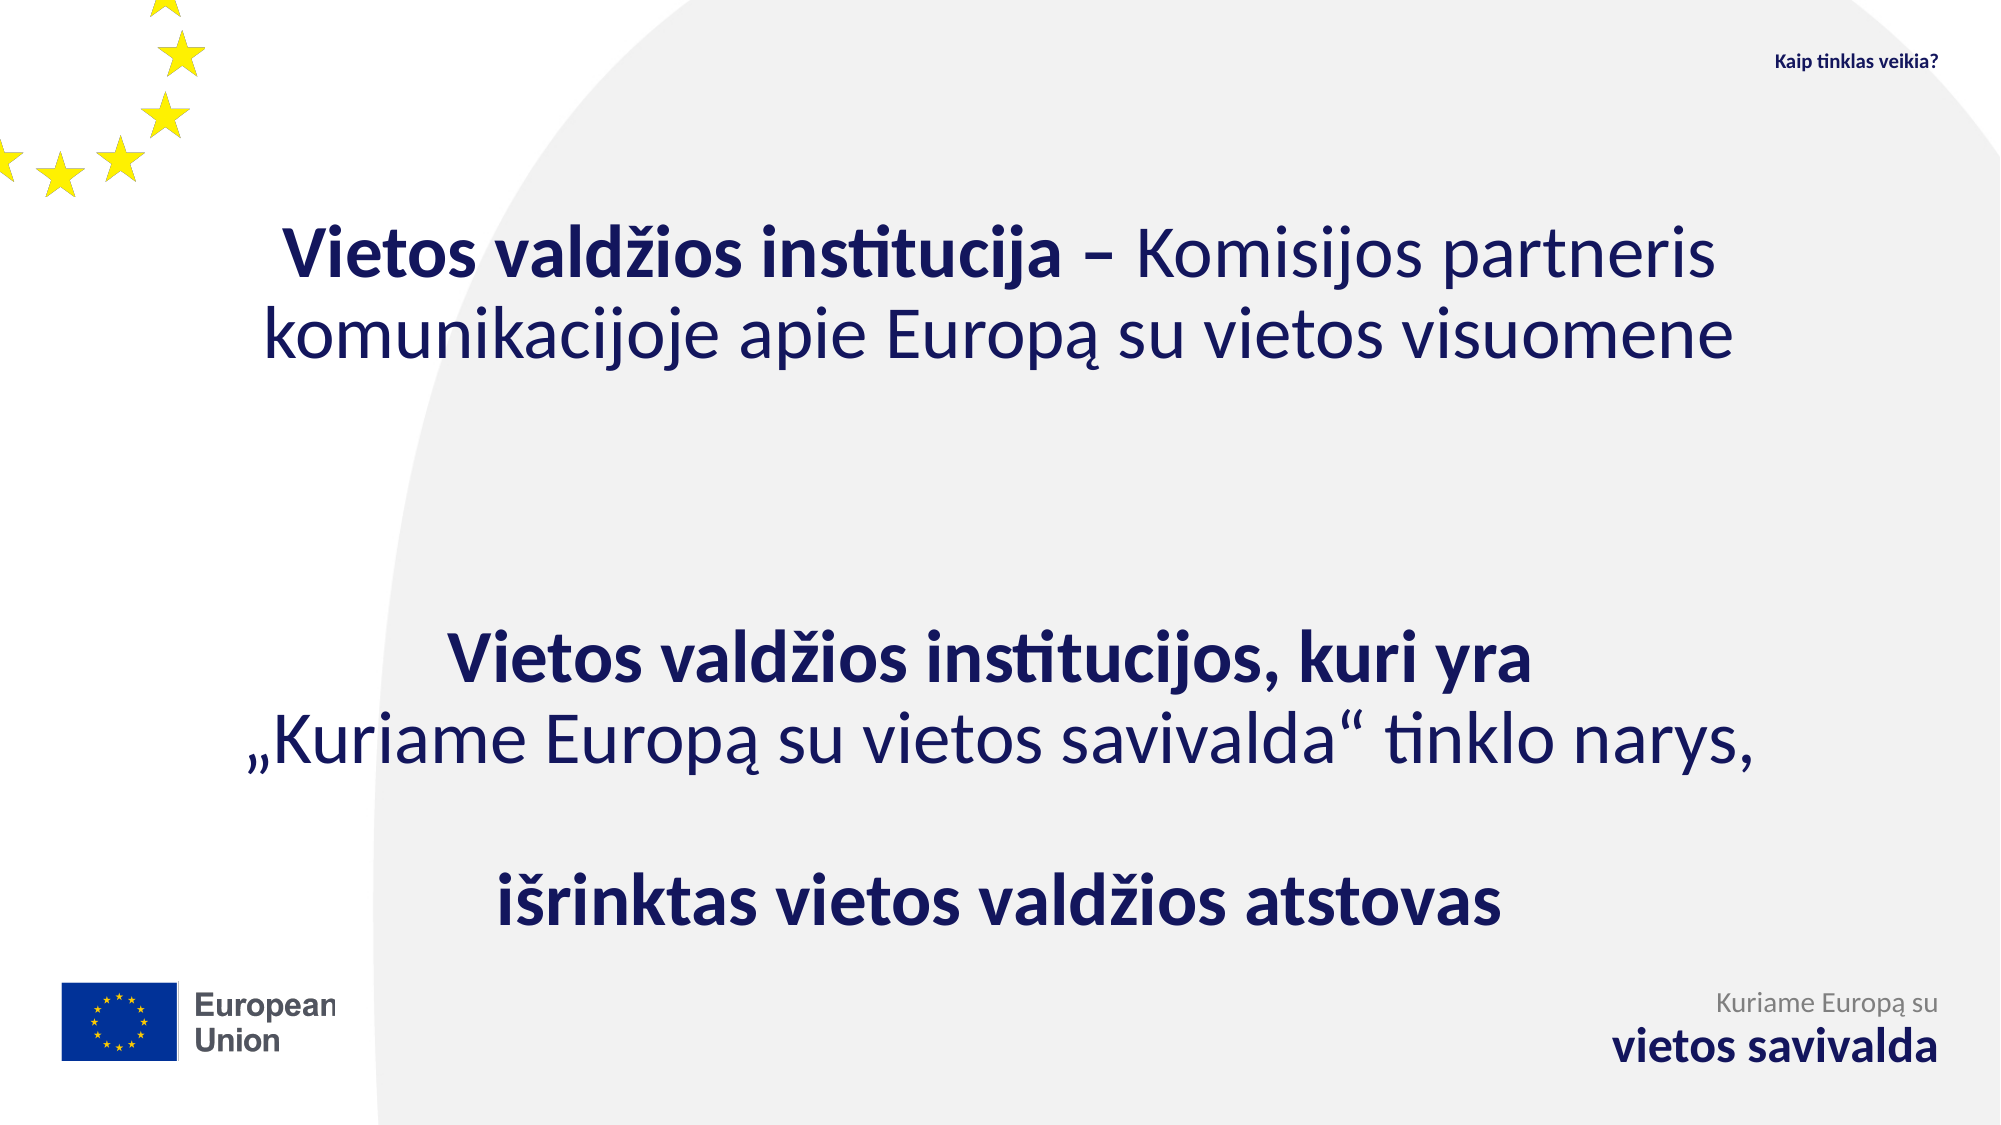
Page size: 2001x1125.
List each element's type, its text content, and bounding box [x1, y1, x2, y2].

list Kaip tinklas veikia? [1689, 50, 1940, 197]
list Kuriame Europą su vietos savivalda [1565, 987, 1940, 1093]
title Vietos valdžios institucija – Komisijos partneris komunikacijoje apie Europą su vietos visuomene Vietos valdžios institucijos, kuri yra „Kuriame Europą su vietos savivalda“ tinklo narys, išrinktas vietos valdžios atstovas [235, 237, 1765, 917]
picture [0, 0, 2000, 1125]
